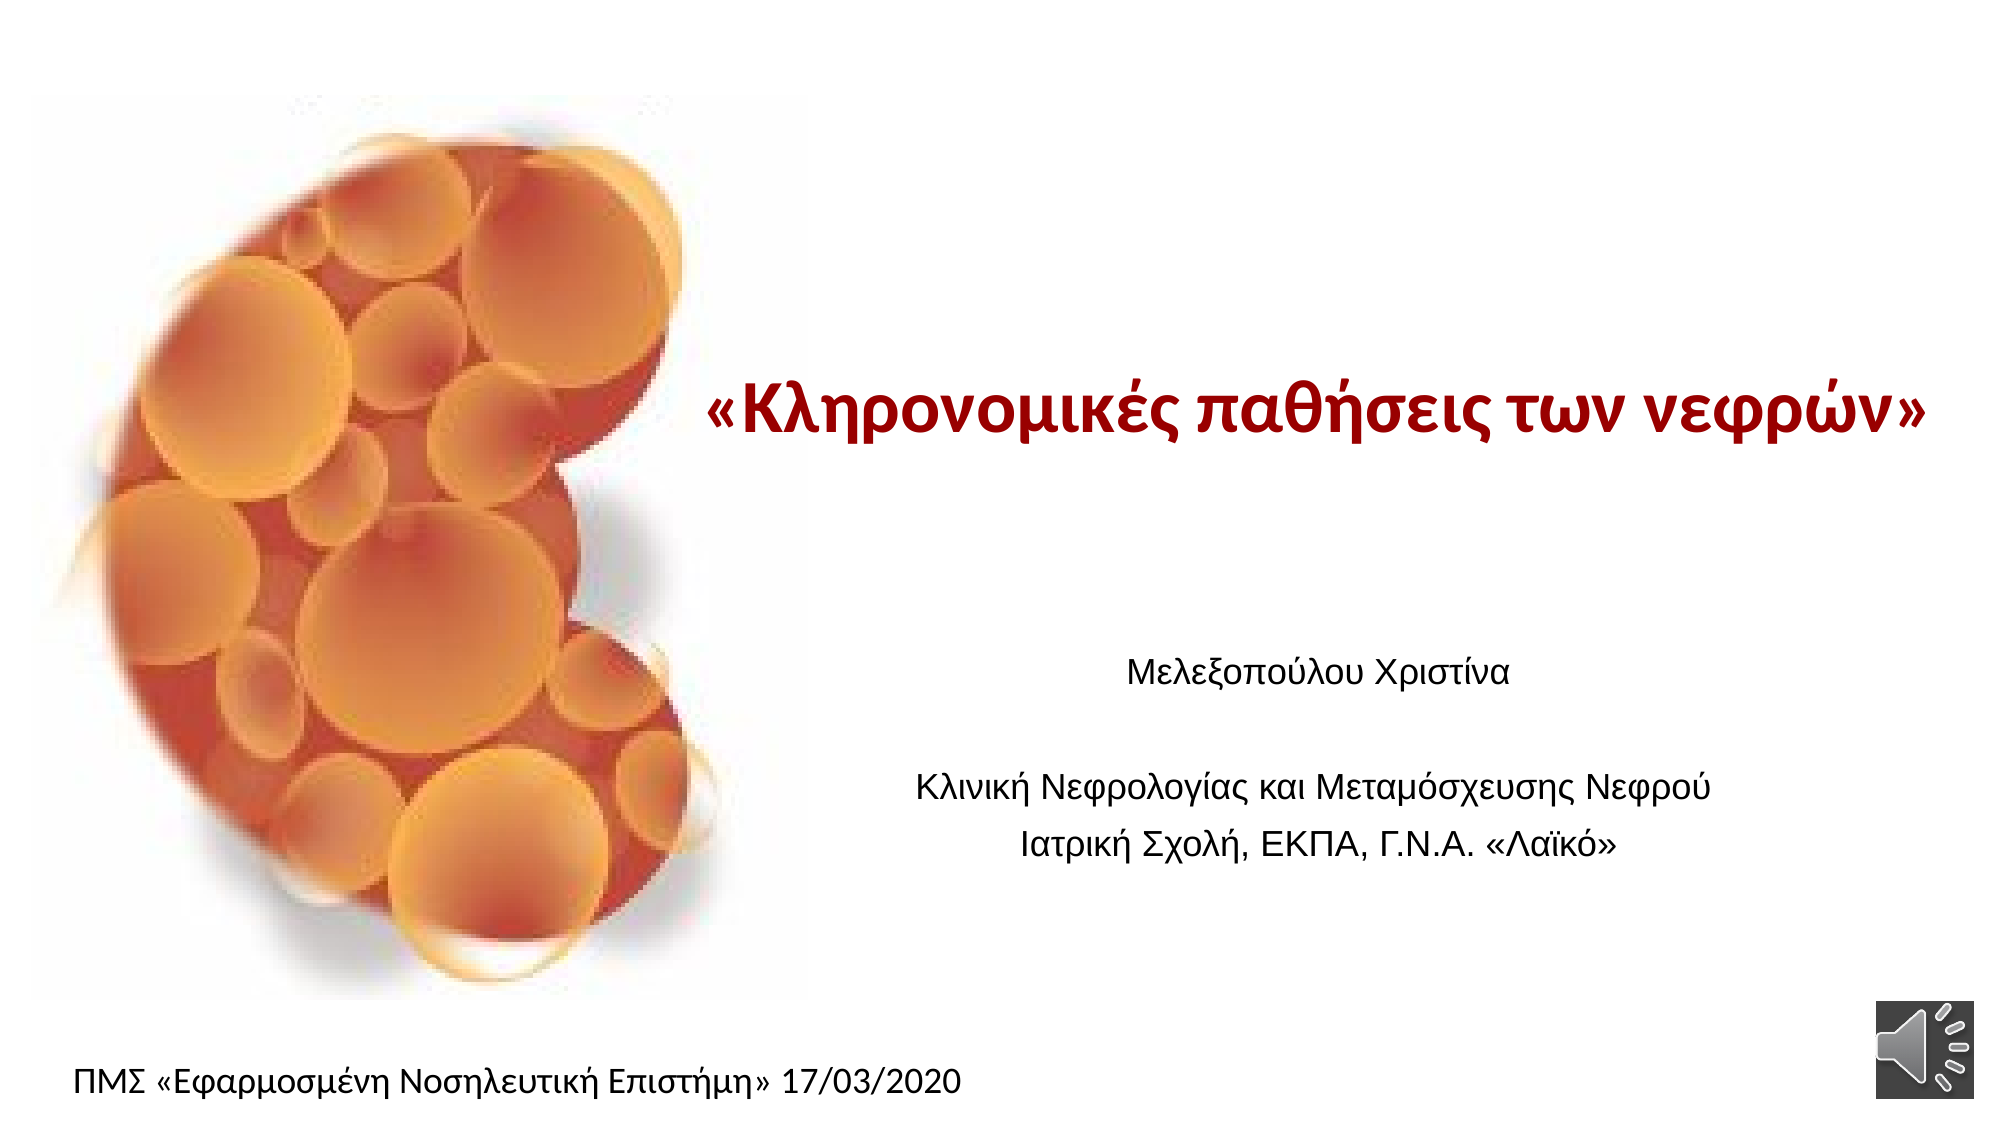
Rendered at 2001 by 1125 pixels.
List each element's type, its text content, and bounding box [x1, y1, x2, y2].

subtitle Μελεξοπούλου Χριστίνα Κλινική Νεφρολογίας και Μεταμόσχευσης Νεφρού Ιατρική Σχολή, ΕΚΠΑ, Γ.Ν.Α. «Λαϊκό» [808, 646, 1857, 875]
text_box «Κληρονομικές παθήσεις των νεφρών» [808, 350, 1974, 455]
picture [1874, 999, 1975, 1100]
text_box ΠΜΣ «Εφαρμοσμένη Νοσηλευτική Επιστήμη» 17/03/2020 [58, 1048, 986, 1109]
picture [31, 95, 808, 1014]
